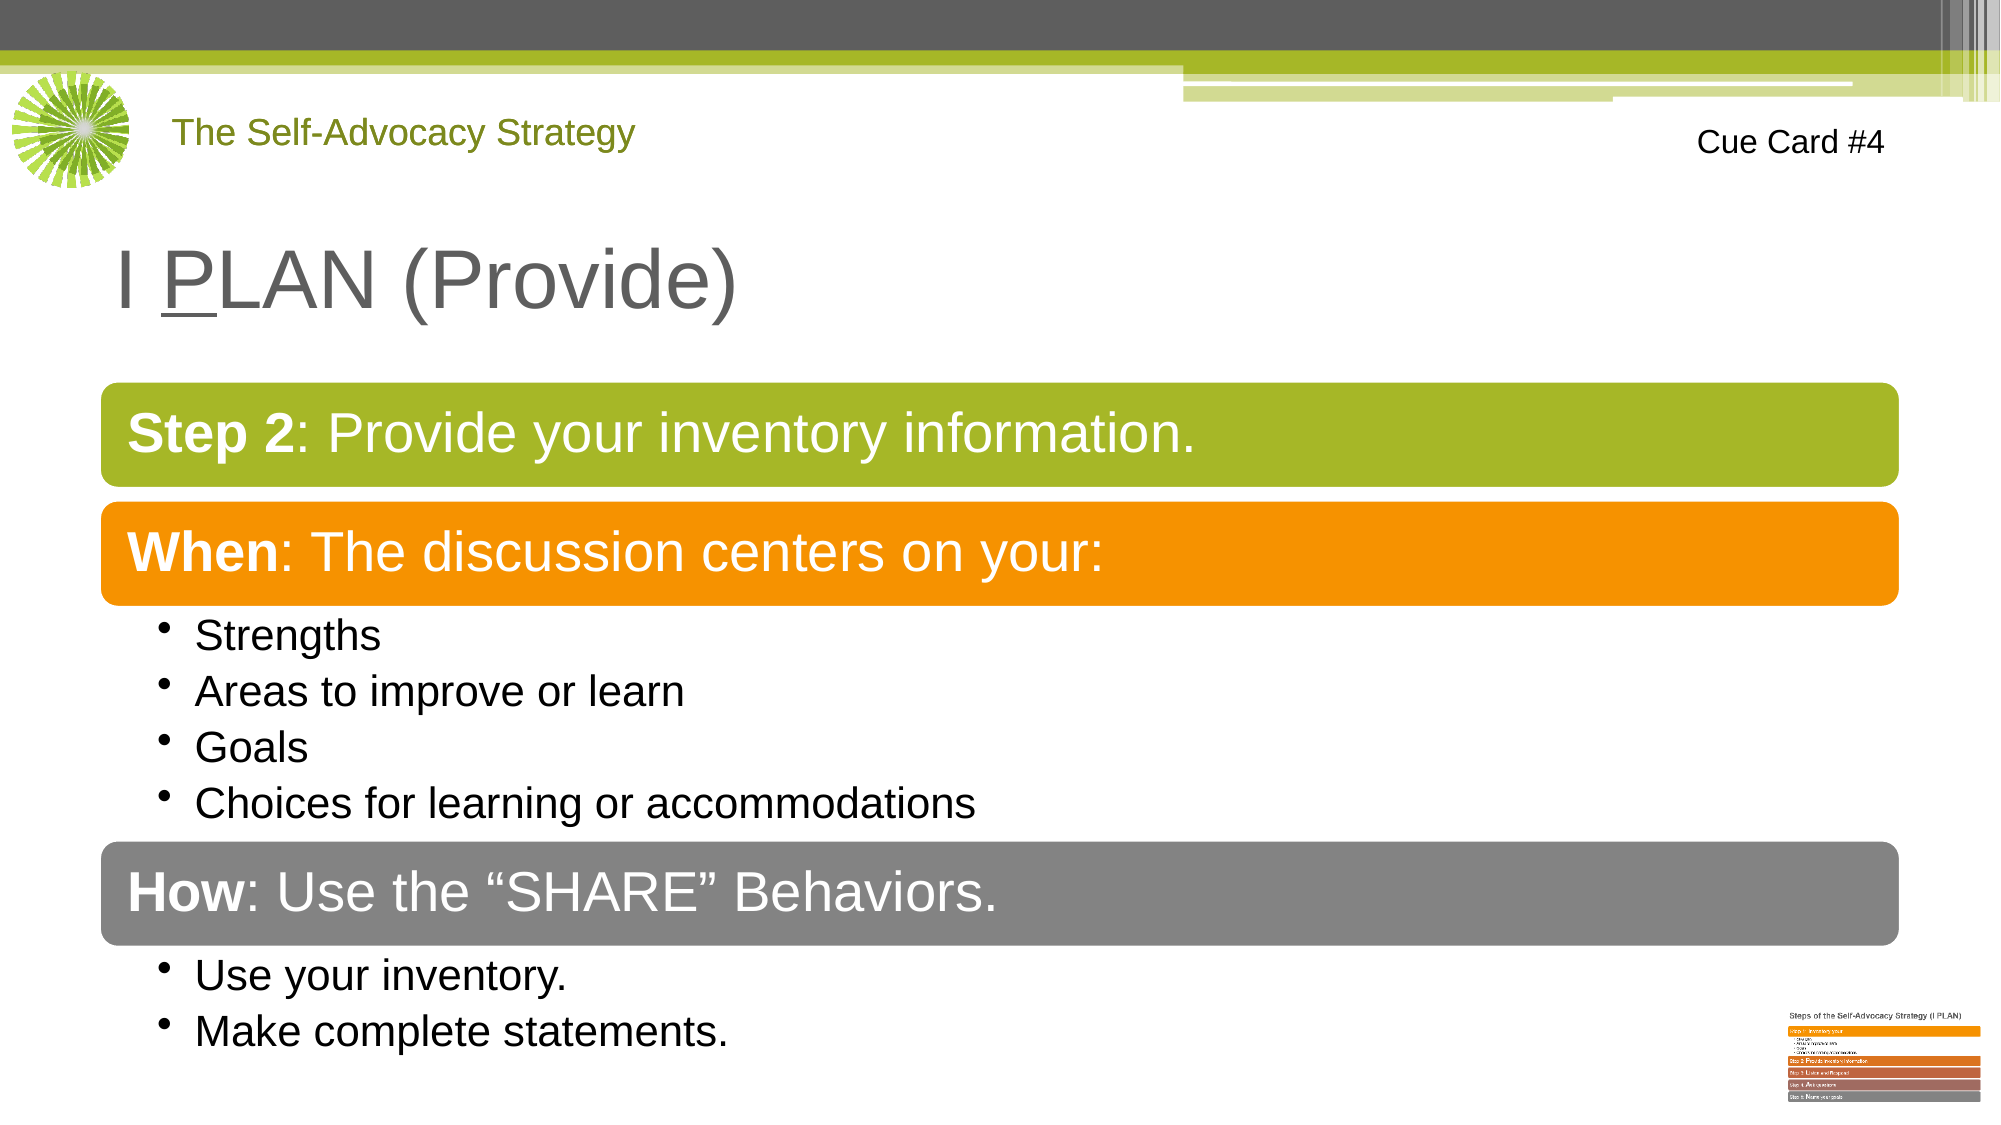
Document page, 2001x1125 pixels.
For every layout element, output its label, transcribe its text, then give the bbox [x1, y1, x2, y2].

picture [1786, 1009, 1983, 1104]
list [99, 368, 1900, 1079]
picture [12, 71, 129, 188]
footer Cue Card #4 [1610, 112, 1900, 188]
title I PLAN (Provide) [99, 187, 1900, 363]
